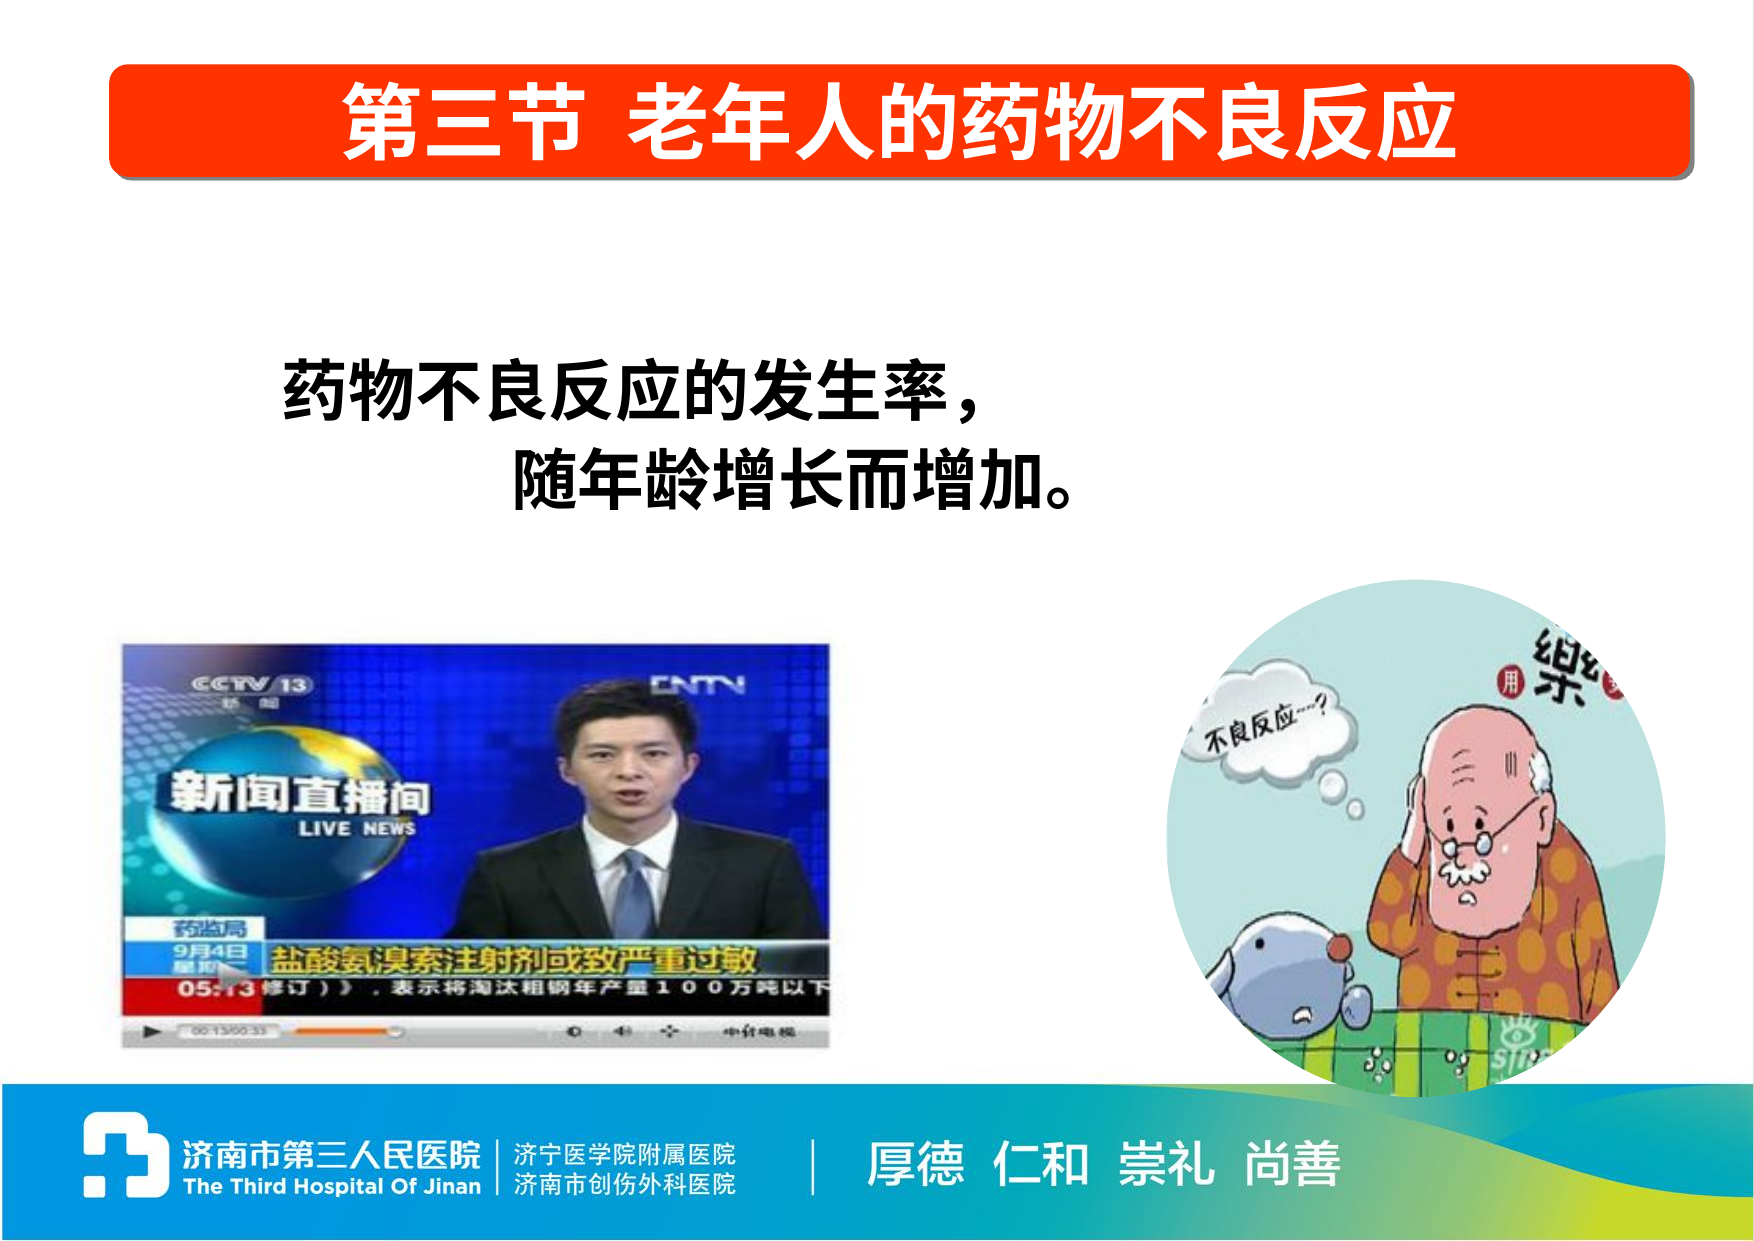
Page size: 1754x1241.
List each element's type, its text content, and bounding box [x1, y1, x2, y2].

text_box [1165, 578, 1667, 1099]
text_box 药物不良反应的发生率， 随年龄增长而增加。 [267, 363, 1532, 524]
text_box [86, 613, 863, 1064]
text_box 第三节 老年人的药物不良反应 [109, 64, 1690, 177]
slide_number [87, 1149, 498, 1217]
picture [0, 0, 1754, 1241]
